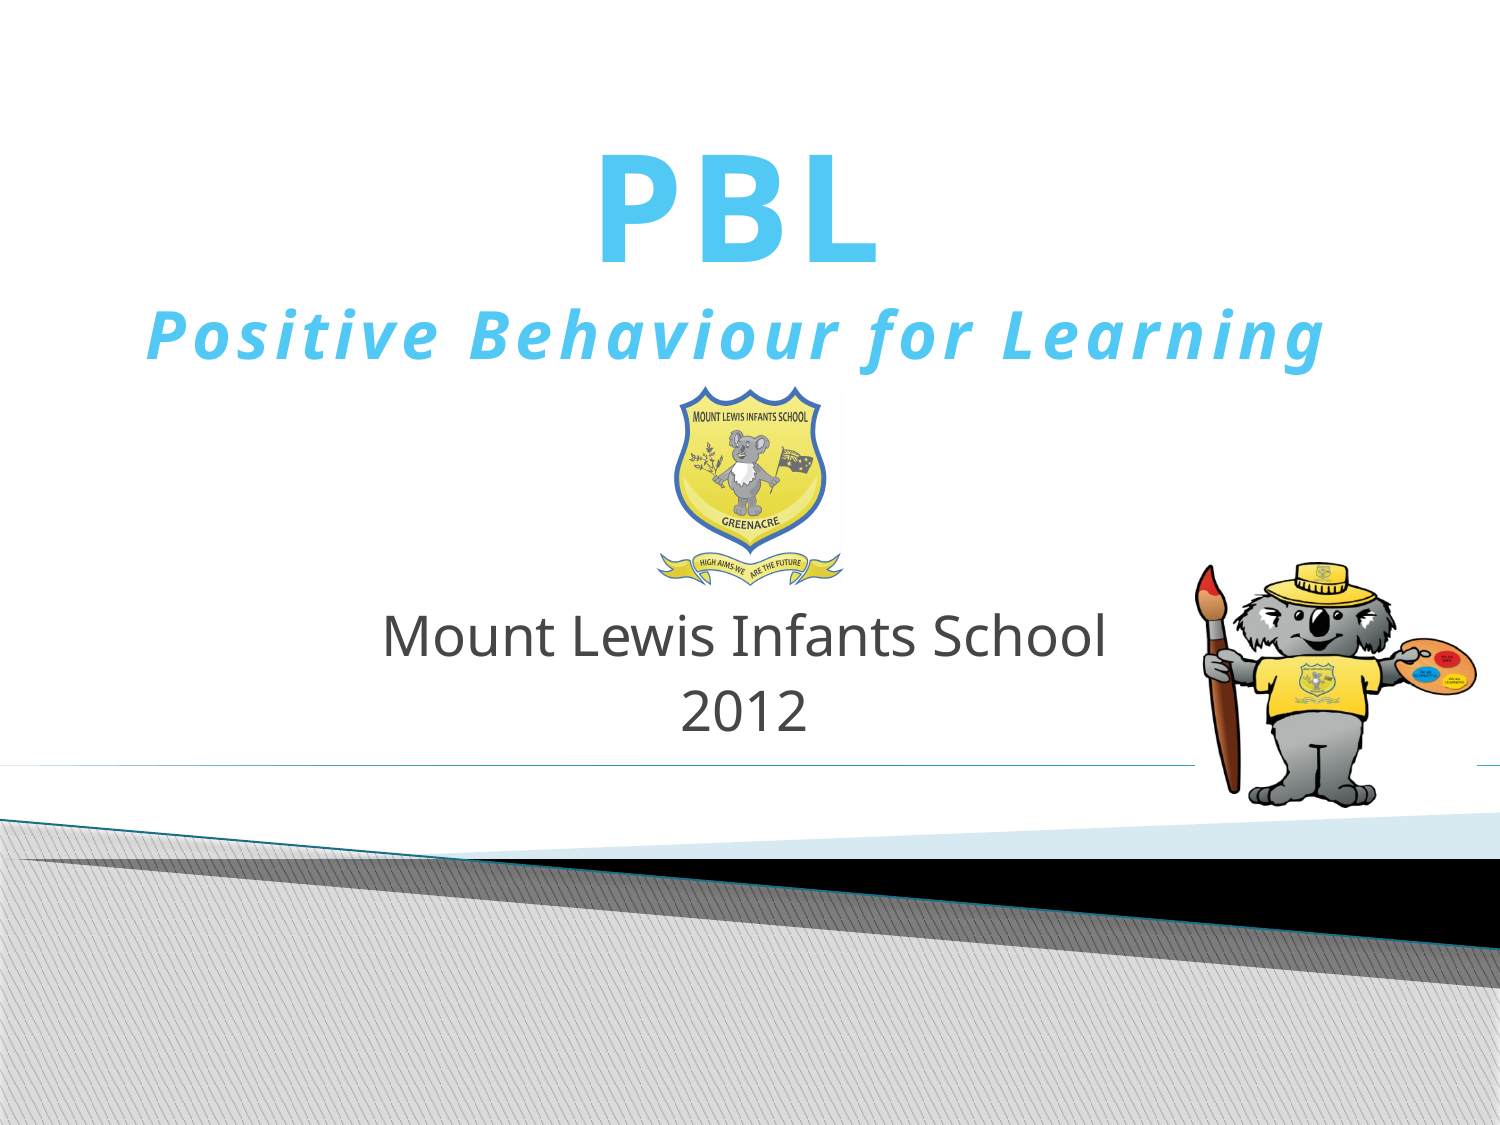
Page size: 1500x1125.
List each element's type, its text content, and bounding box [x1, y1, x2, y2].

picture [655, 386, 844, 587]
picture [1195, 562, 1477, 808]
picture [5, 859, 1500, 989]
text_box PBL Positive Behaviour for Learning [130, 105, 1342, 381]
subtitle Mount Lewis Infants School 2012 [112, 592, 1189, 790]
